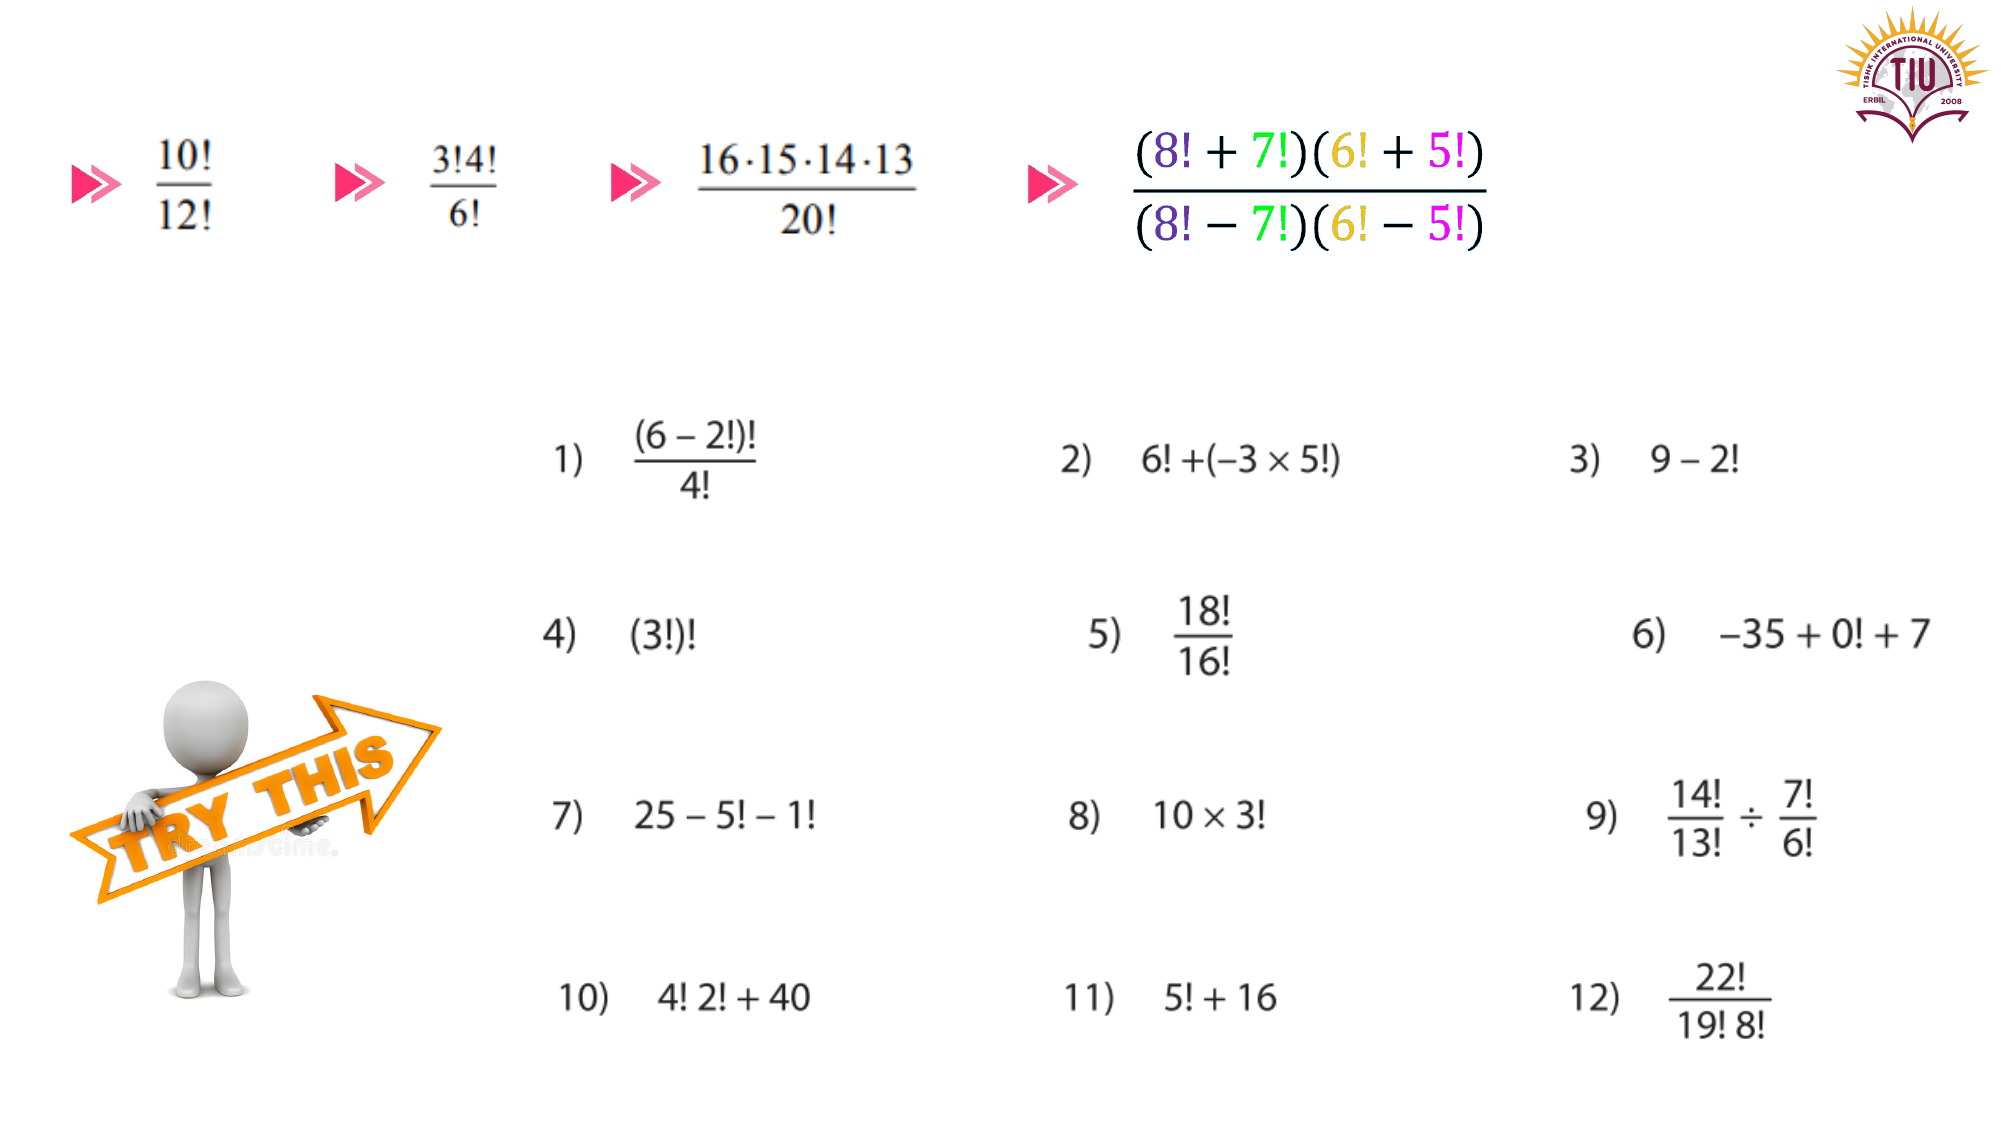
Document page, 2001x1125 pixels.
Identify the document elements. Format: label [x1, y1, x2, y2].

picture [1127, 84, 1495, 289]
picture [519, 738, 1847, 884]
picture [411, 113, 520, 251]
picture [537, 388, 1775, 522]
picture [681, 114, 943, 249]
picture [537, 939, 1821, 1059]
picture [66, 160, 126, 208]
picture [1809, 0, 2000, 175]
picture [138, 116, 230, 251]
picture [330, 158, 390, 206]
picture [504, 577, 1967, 687]
picture [606, 158, 666, 206]
picture [1023, 160, 1082, 208]
picture [33, 675, 472, 1004]
